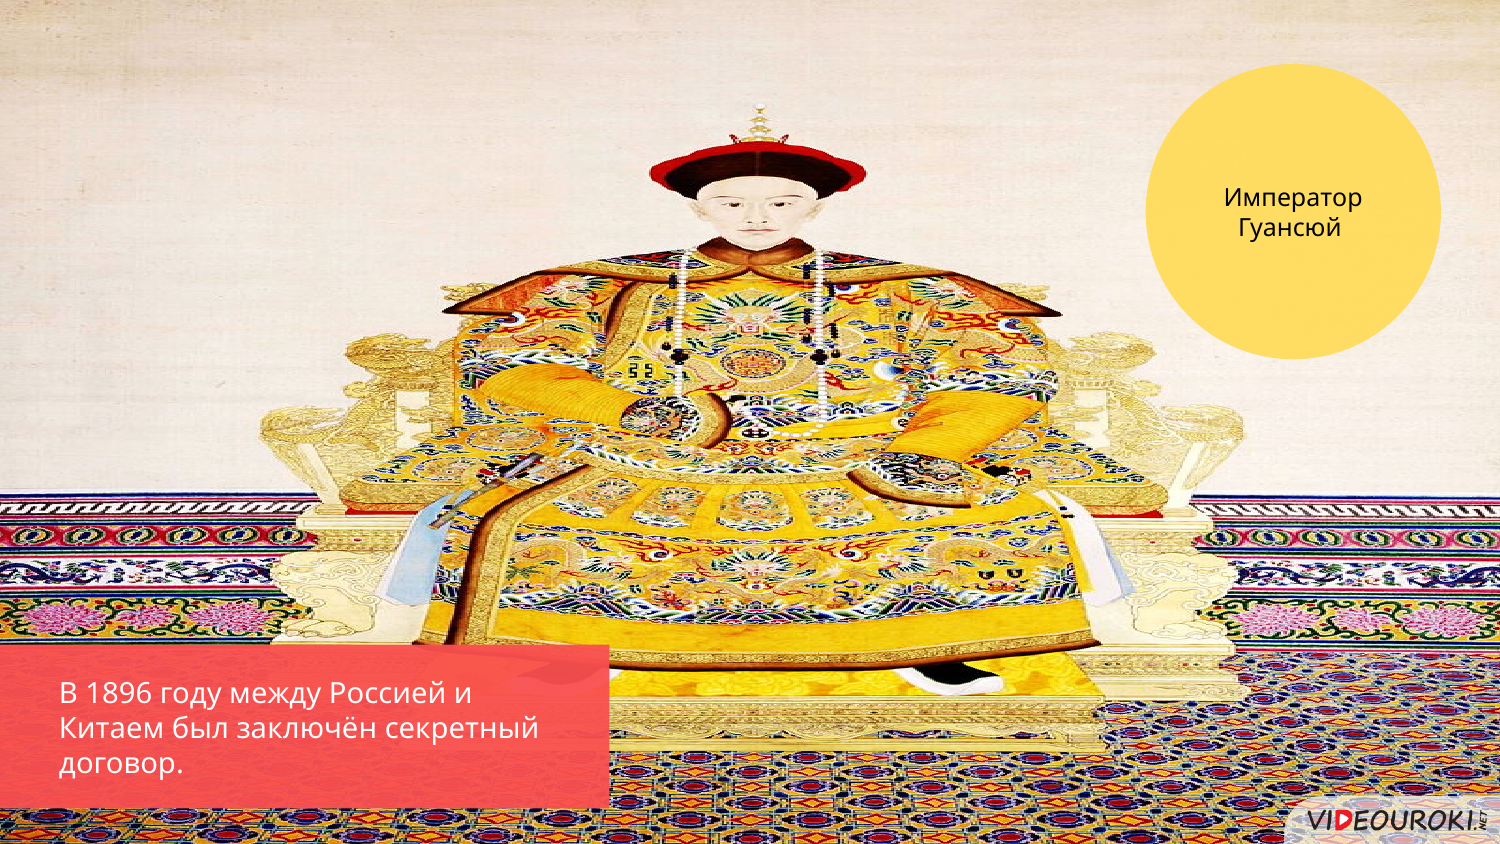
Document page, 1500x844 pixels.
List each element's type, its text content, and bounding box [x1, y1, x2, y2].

picture [0, 0, 1500, 844]
text_box Император Гуансюй [1144, 62, 1442, 361]
text_box В 1896 году между Россией и Китаем был заключён секретный договор. [0, 644, 610, 809]
